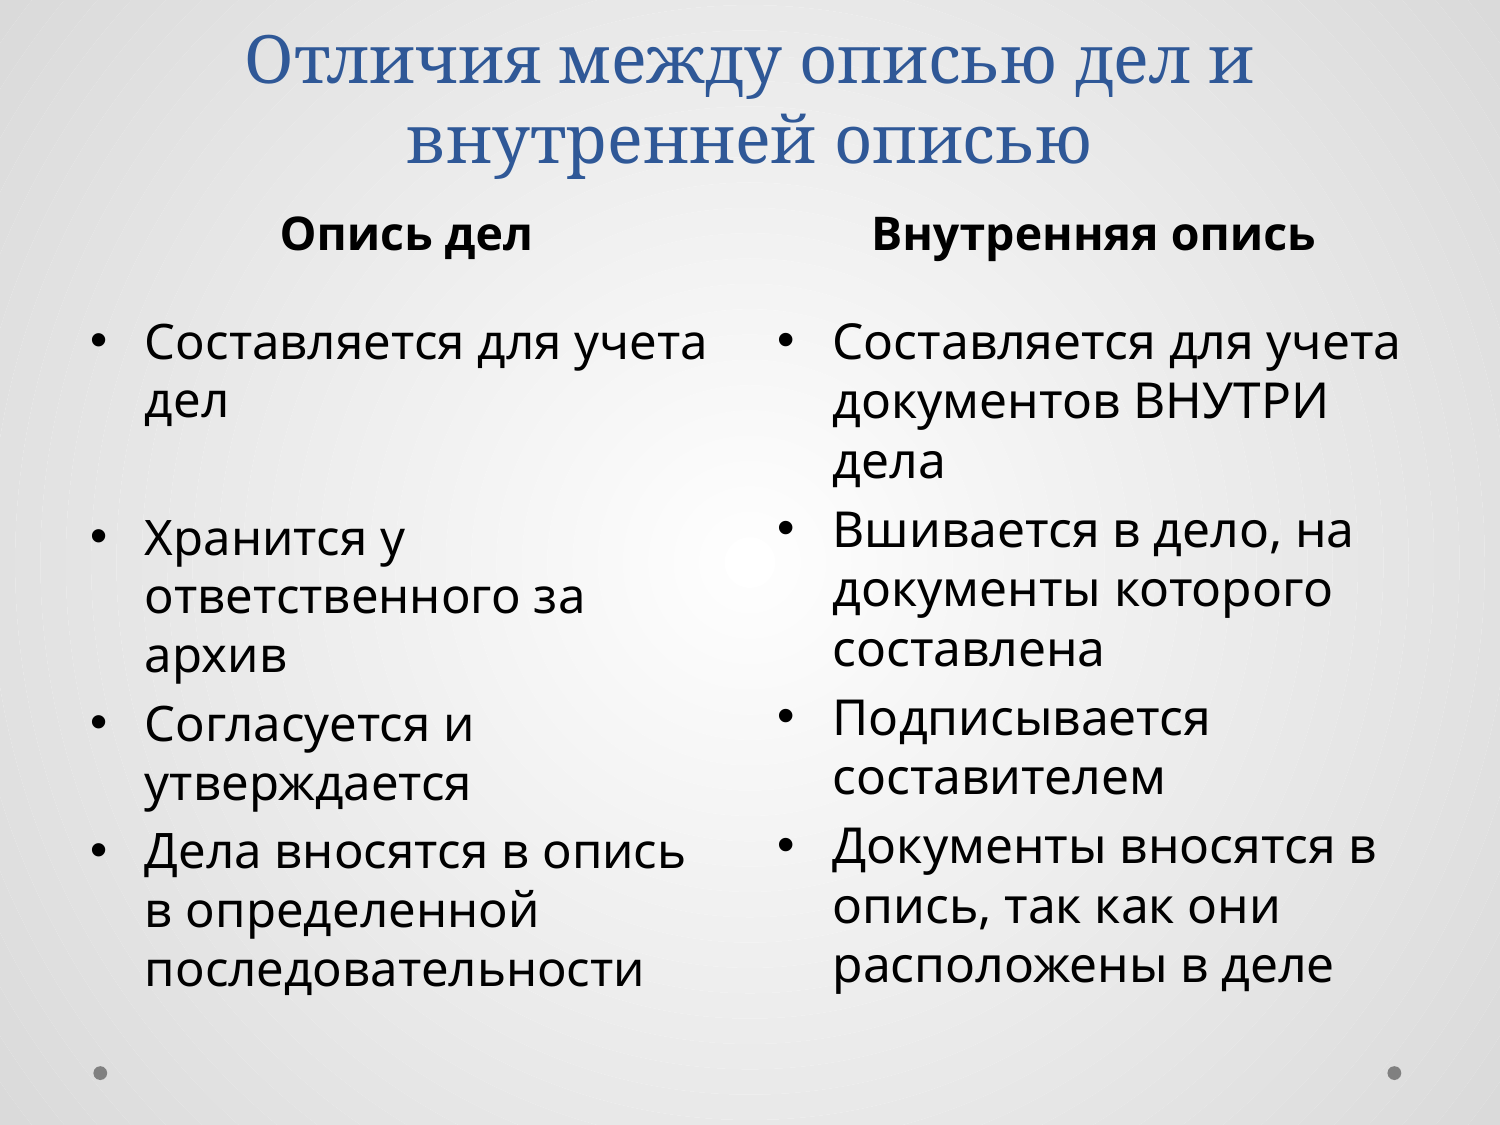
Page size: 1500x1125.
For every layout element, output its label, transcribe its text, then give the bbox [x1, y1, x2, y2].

list Составляется для учета документов ВНУТРИ дела Вшивается в дело, на документы которого составлена Подписывается составителем Документы вносятся в опись, так как они расположены в деле [761, 302, 1425, 1005]
list Внутренняя опись [761, 196, 1425, 268]
title Отличия между описью дел и внутренней описью [75, 45, 1425, 185]
list Опись дел [75, 196, 738, 268]
list Составляется для учета дел Хранится у ответственного за архив Согласуется и утверждается Дела вносятся в опись в определенной последовательности [75, 302, 738, 1005]
